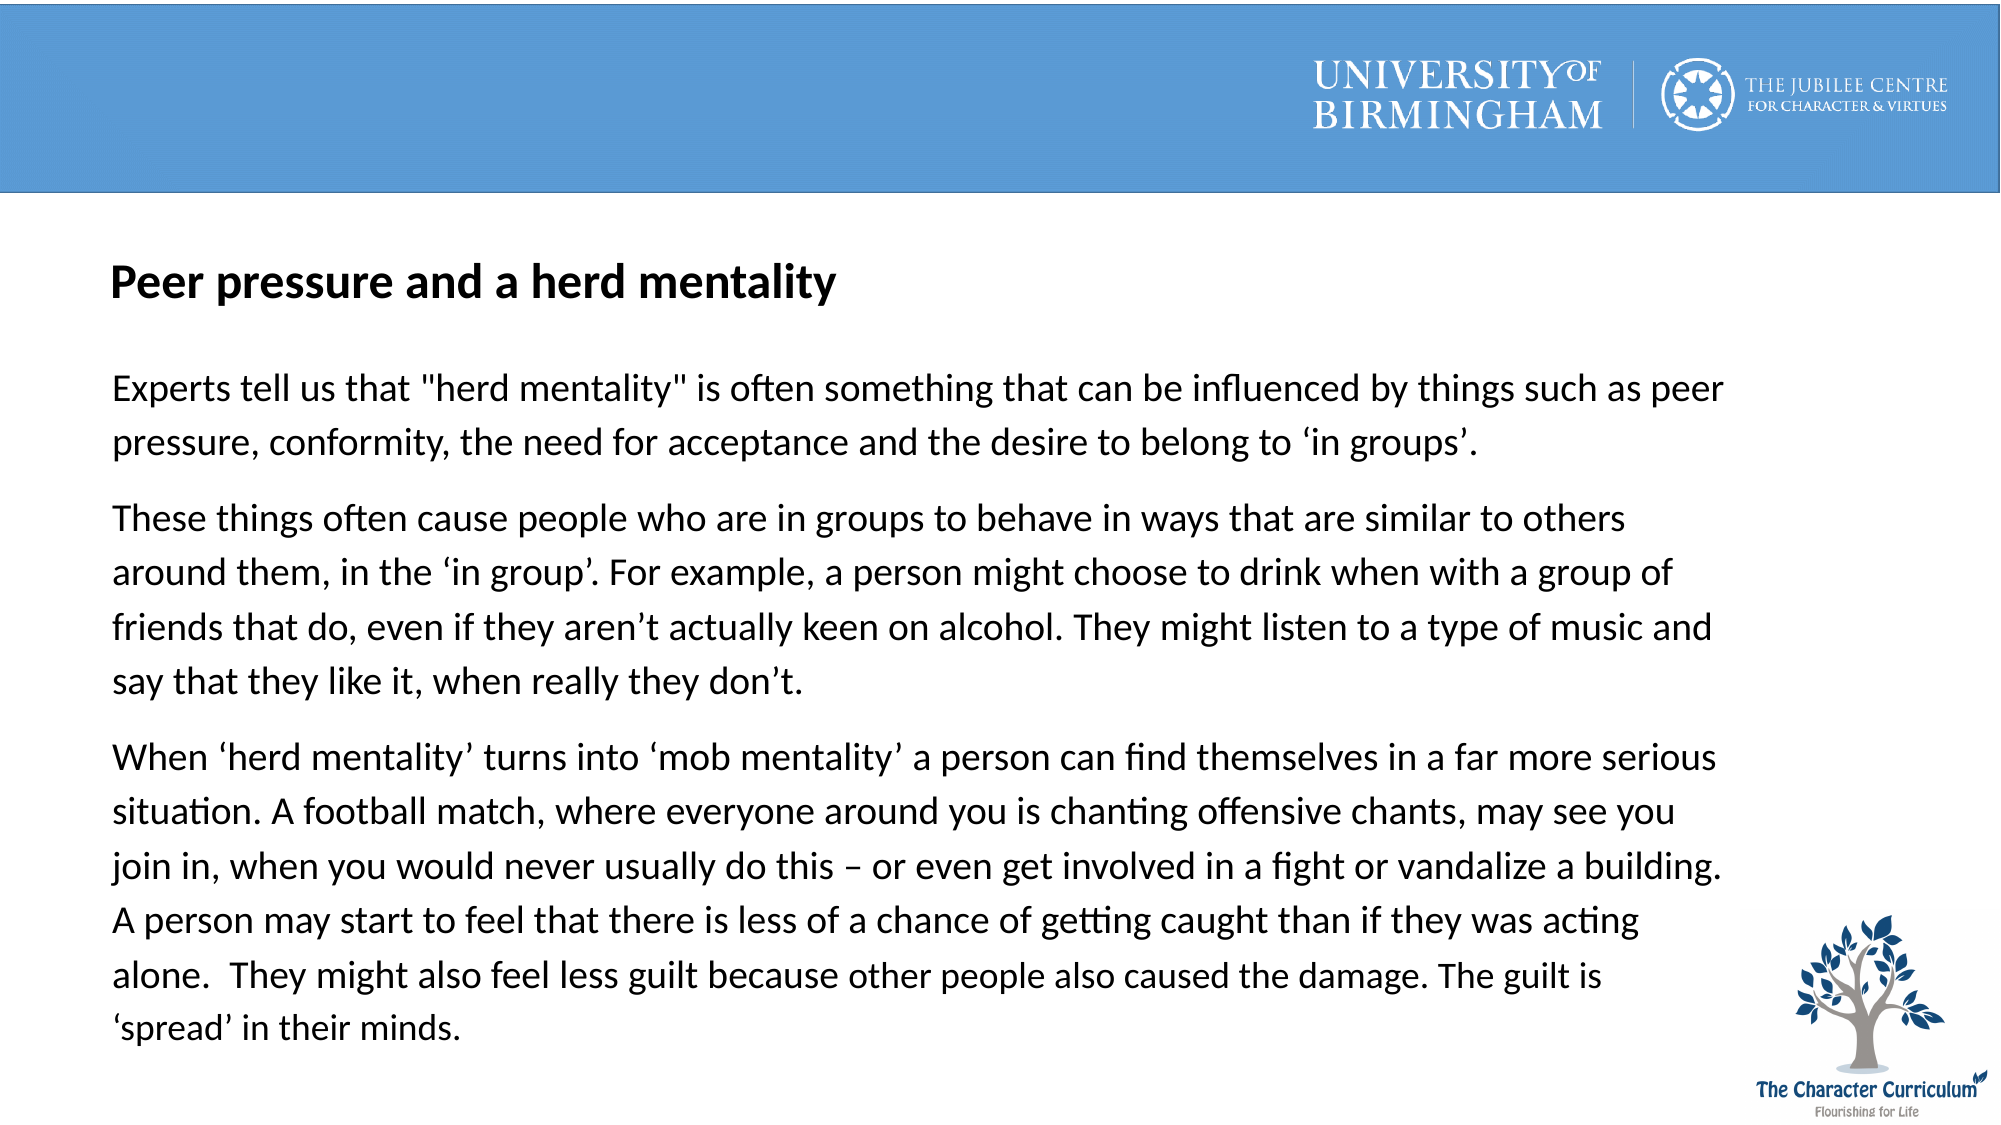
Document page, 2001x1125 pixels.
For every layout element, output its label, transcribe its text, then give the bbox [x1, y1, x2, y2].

picture [1740, 909, 2000, 1125]
text_box Experts tell us that "herd mentality" is often something that can be influenced by things such as peer pressure, conformity, the need for acceptance and the desire to belong to ‘in groups’. These things often cause people who are in groups to behave in ways that are similar to others around them, in the ‘in group’. For example, a person might choose to drink when with a group of friends that do, even if they aren’t actually keen on alcohol. They might listen to a type of music and say that they like it, when really they don’t. When ‘herd mentality’ turns into ‘mob mentality’ a person can find themselves in a far more serious situation. A football match, where everyone around you is chanting offensive chants, may see you join in, when you would never usually do this – or even get involved in a fight or vandalize a building. A person may start to feel that there is less of a chance of getting caught than if they was acting alone. They might also feel less guilt because other people also caused the damage. The guilt is ‘spread’ in their minds. [97, 347, 1741, 1056]
text_box Peer pressure and a herd mentality [83, 241, 865, 316]
picture [0, 4, 2000, 193]
